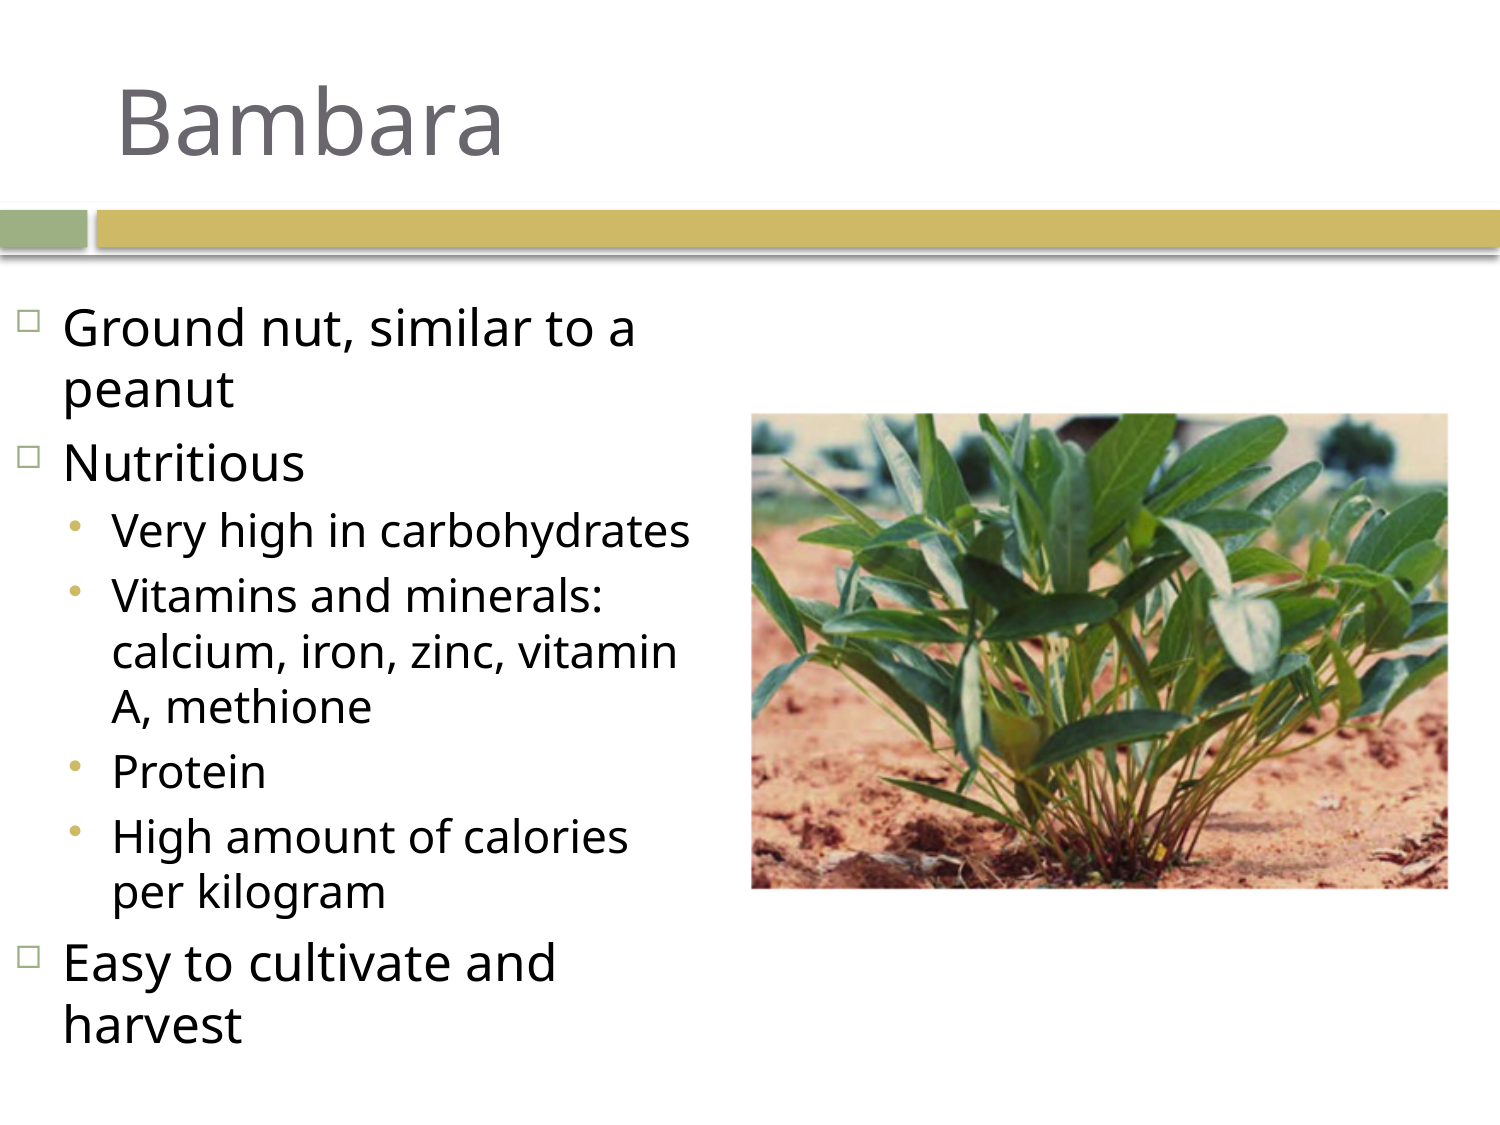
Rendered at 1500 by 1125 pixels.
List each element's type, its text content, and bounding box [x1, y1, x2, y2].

title Bambara [99, 37, 1438, 200]
picture [749, 412, 1451, 891]
list Ground nut, similar to a peanut Nutritious Very high in carbohydrates Vitamins and minerals: calcium, iron, zinc, vitamin A, methione Protein High amount of calories per kilogram Easy to cultivate and harvest [0, 287, 725, 1075]
